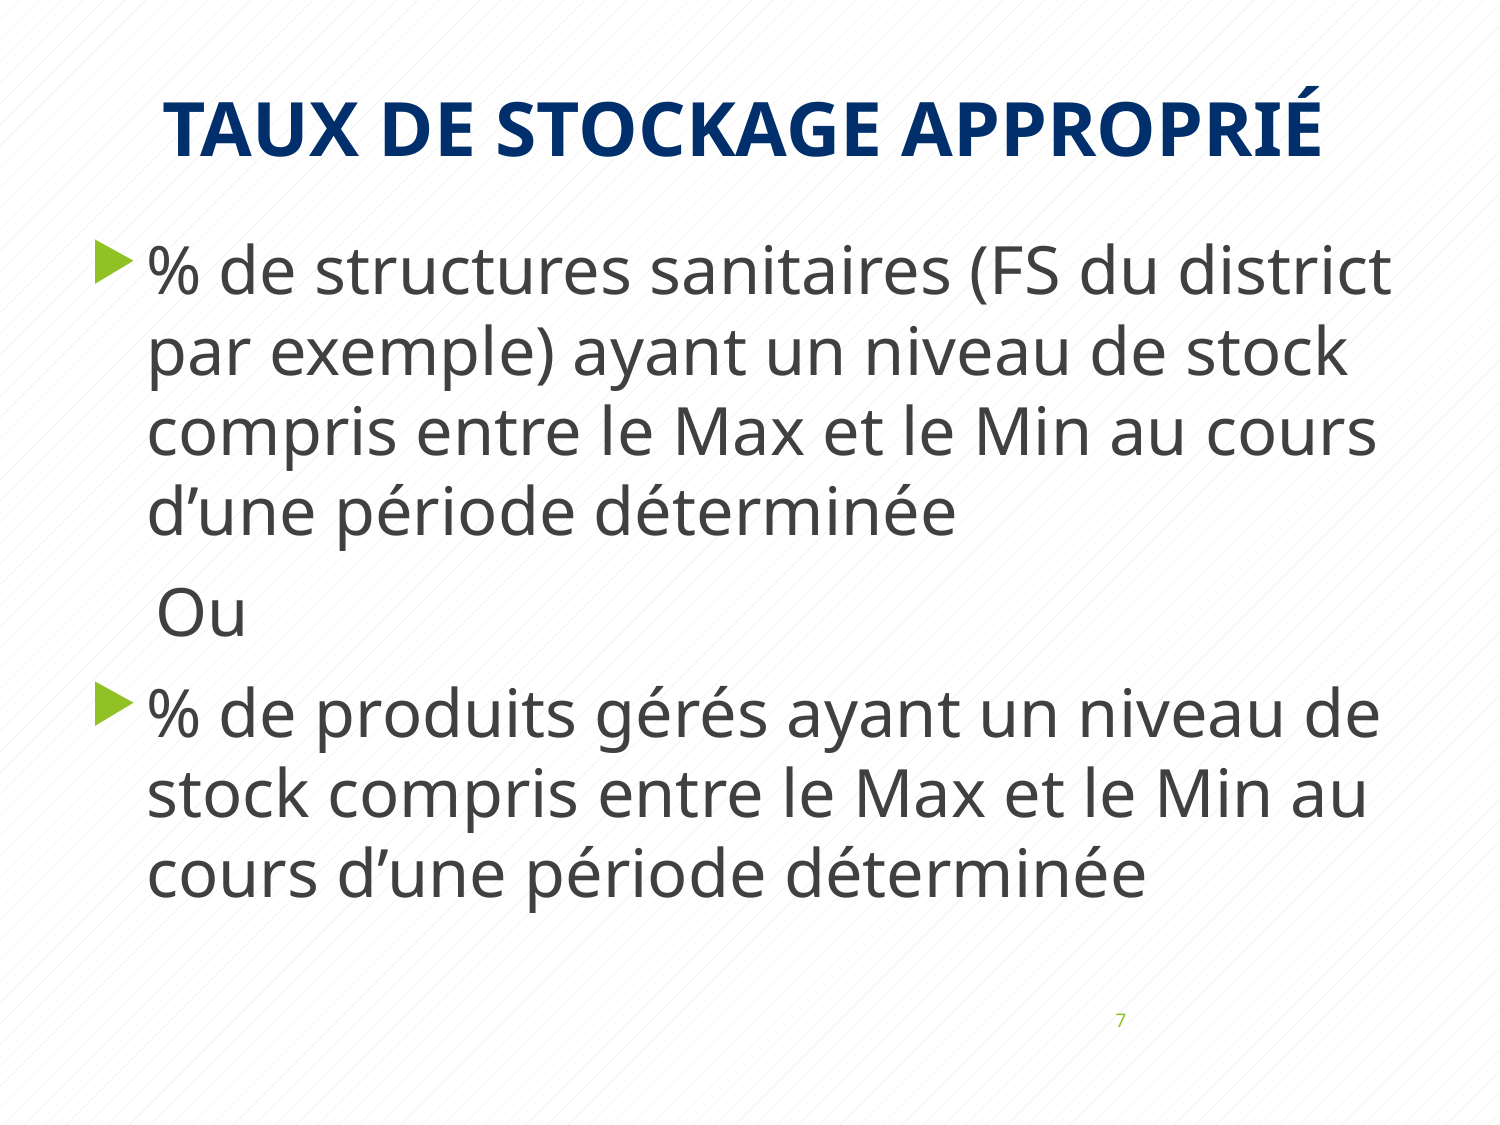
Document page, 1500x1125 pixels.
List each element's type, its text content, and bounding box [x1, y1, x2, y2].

slide_number 7 [1057, 991, 1142, 1051]
list % de structures sanitaires (FS du district par exemple) ayant un niveau de stock compris entre le Max et le Min au cours d’une période déterminée Ou % de produits gérés ayant un niveau de stock compris entre le Max et le Min au cours d’une période déterminée [75, 220, 1463, 1047]
title TAUX DE STOCKAGE APPROPRIÉ [99, 74, 1388, 200]
